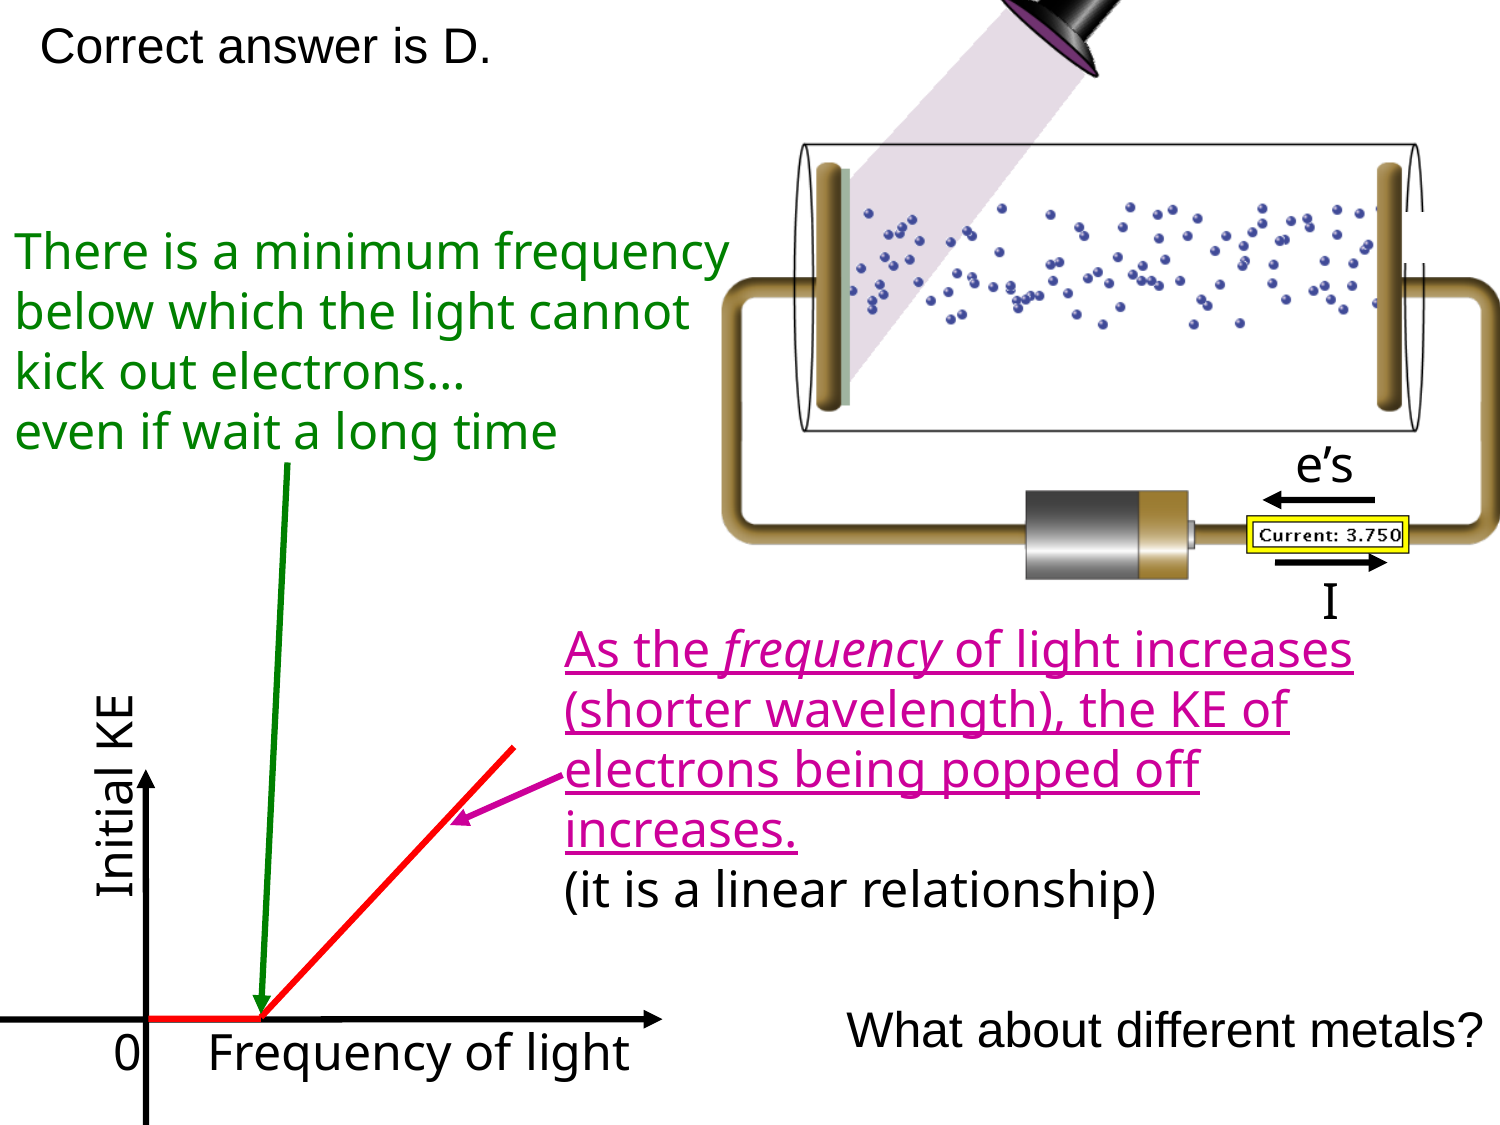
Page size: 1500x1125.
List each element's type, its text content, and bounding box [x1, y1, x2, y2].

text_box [0, 212, 763, 1015]
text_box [712, 0, 1500, 648]
text_box 0 Frequency of light [99, 1024, 660, 1089]
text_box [766, 608, 1438, 927]
text_box Correct answer is D. [24, 6, 508, 82]
text_box What about different metals? [831, 990, 1500, 1065]
